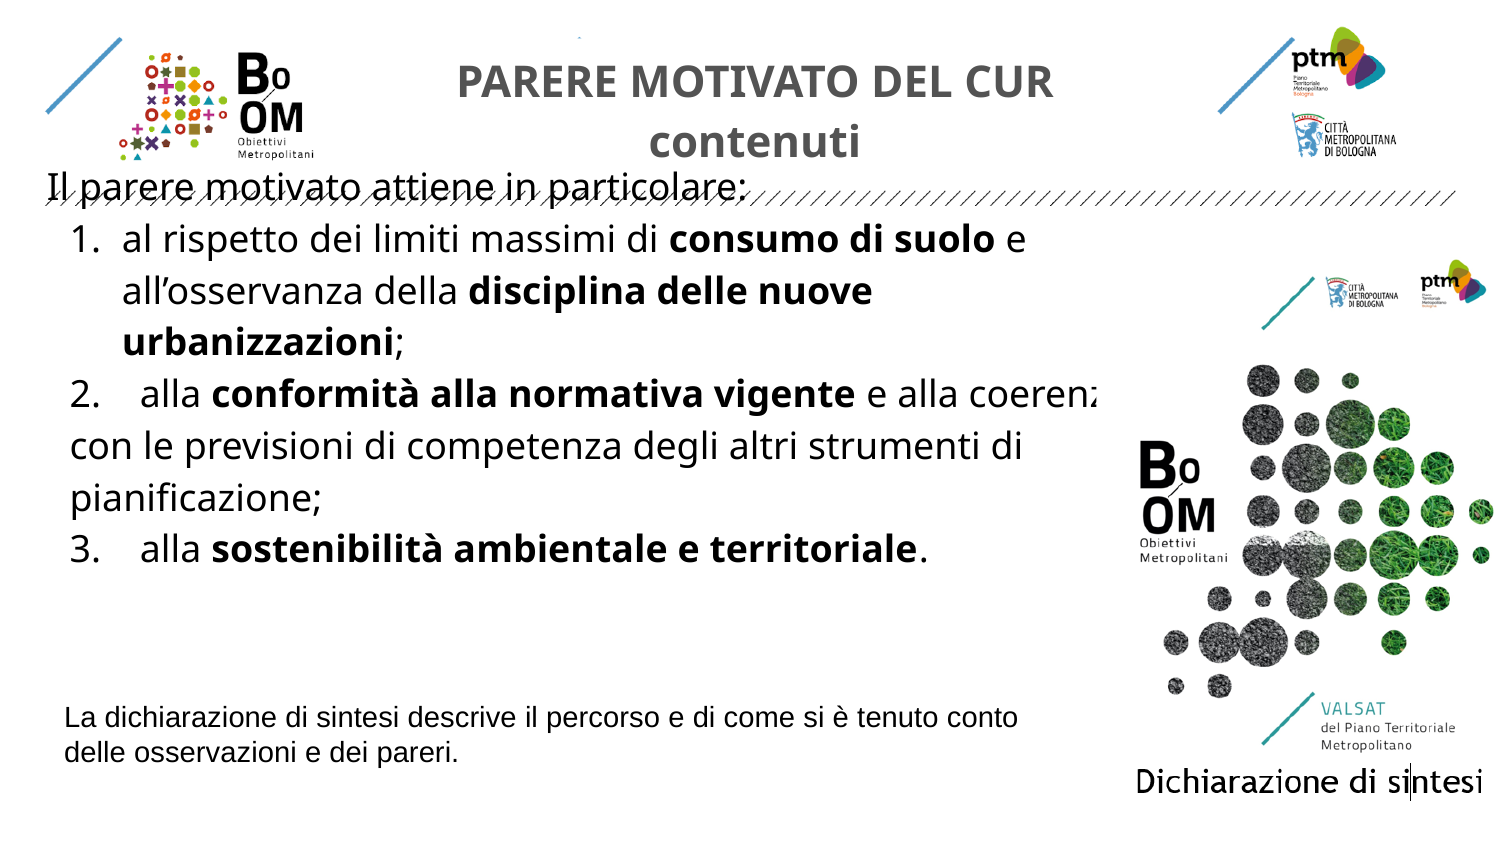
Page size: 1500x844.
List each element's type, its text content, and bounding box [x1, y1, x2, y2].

text_box Il parere motivato attiene in particolare: al rispetto dei limiti massimi di consumo di suolo e all’osservanza della disciplina delle nuove urbanizzazioni; 2. alla conformità alla normativa vigente e alla coerenza con le previsioni di competenza degli altri strumenti di pianificazione; 3. alla sostenibilità ambientale e territoriale. [31, 236, 1162, 604]
text_box La dichiarazione di sintesi descrive il percorso e di come si è tenuto conto delle osservazioni e dei pareri. [49, 691, 1090, 776]
picture [0, 7, 1500, 207]
picture [1095, 257, 1500, 811]
